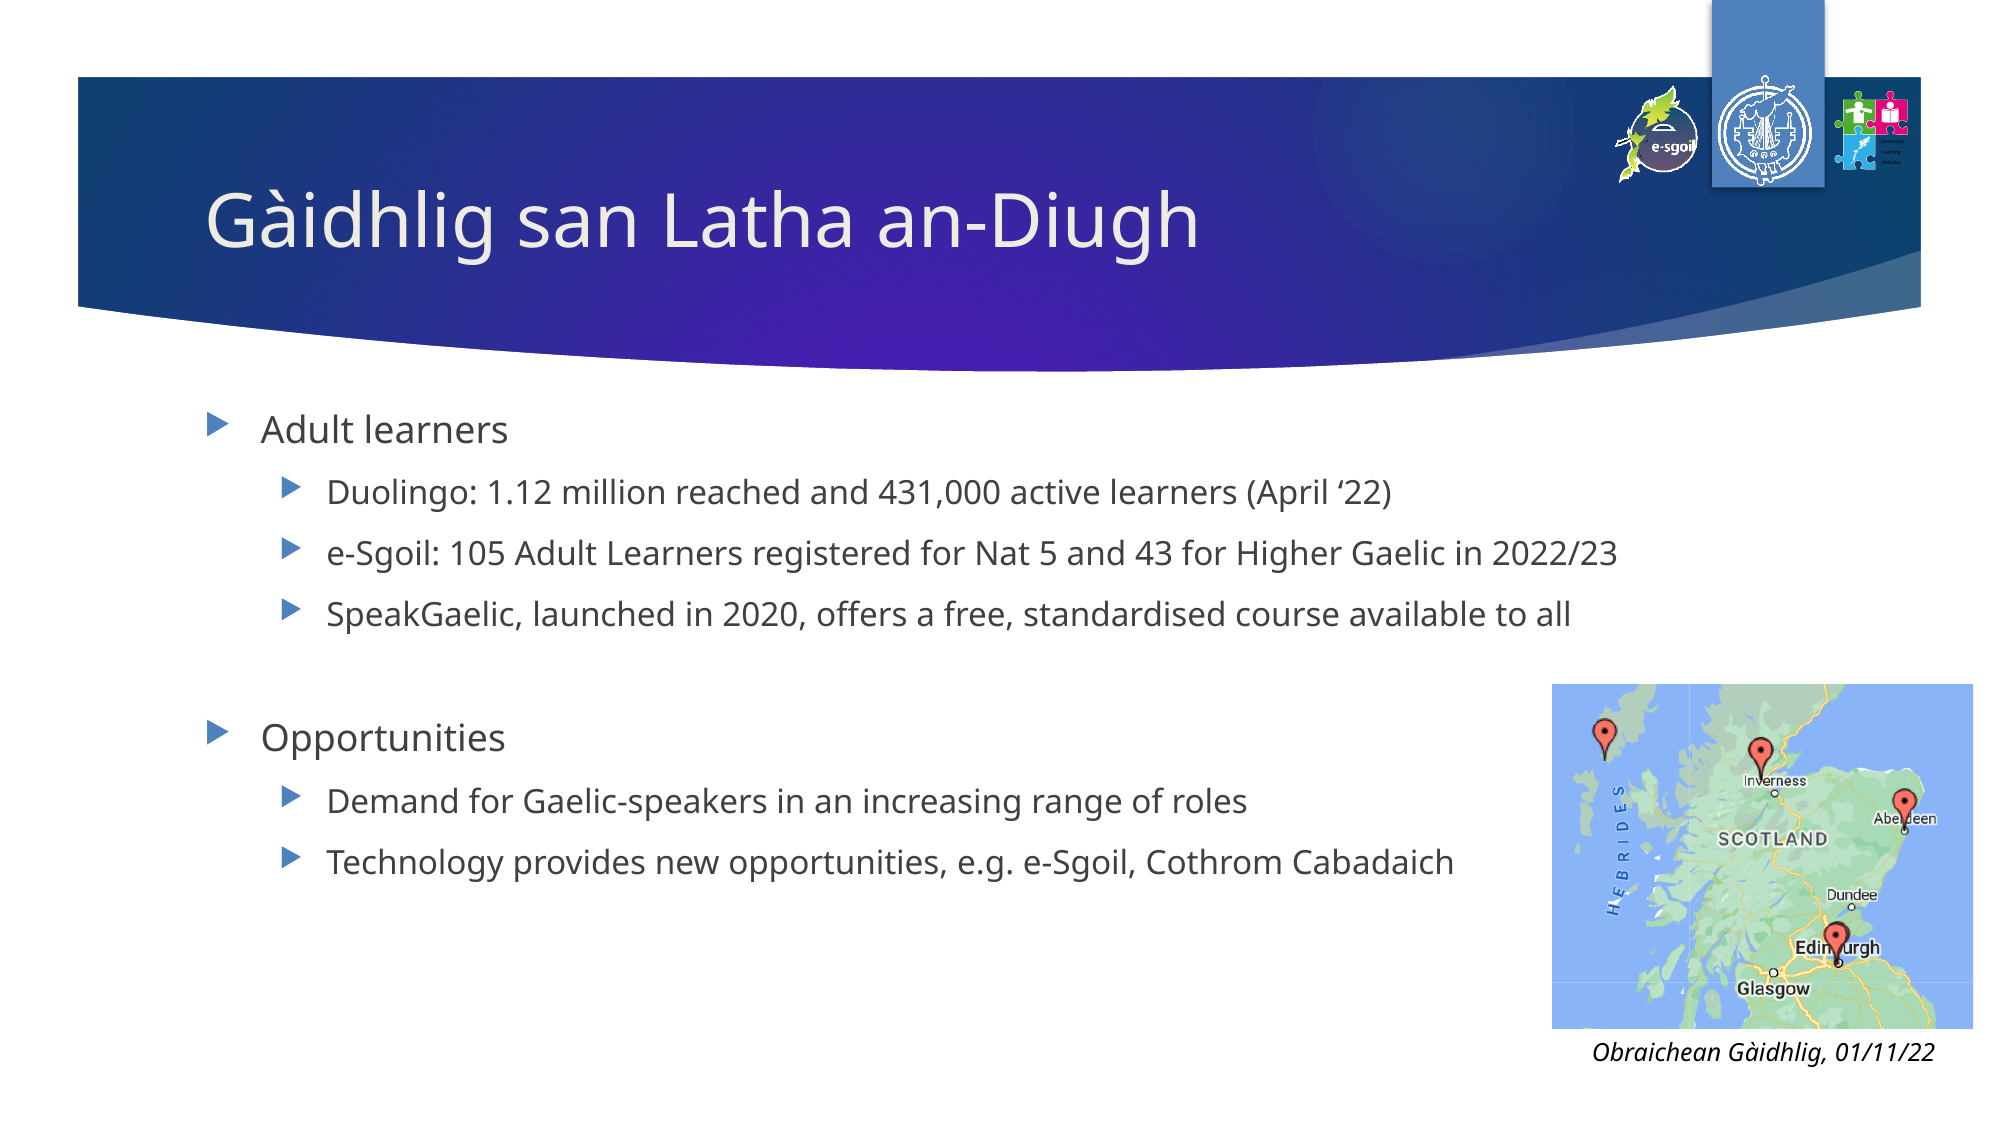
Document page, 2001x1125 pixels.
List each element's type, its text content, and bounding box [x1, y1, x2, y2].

text_box Obraichean Gàidhlig, 01/11/22 [1577, 1038, 1951, 1074]
picture [1599, 78, 1711, 190]
picture [1717, 75, 1938, 186]
list Adult learners Duolingo: 1.12 million reached and 431,000 active learners (April ‘22) e-Sgoil: 105 Adult Learners registered for Nat 5 and 43 for Higher Gaelic in 2022/23 SpeakGaelic, launched in 2020, offers a free, standardised course available to all Opportunities Demand for Gaelic-speakers in an increasing range of roles Technology provides new opportunities, e.g. e-Sgoil, Cothrom Cabadaich [189, 398, 1914, 1029]
picture [1551, 684, 1974, 1029]
title Gàidhlig san Latha an-Diugh [189, 159, 1627, 276]
